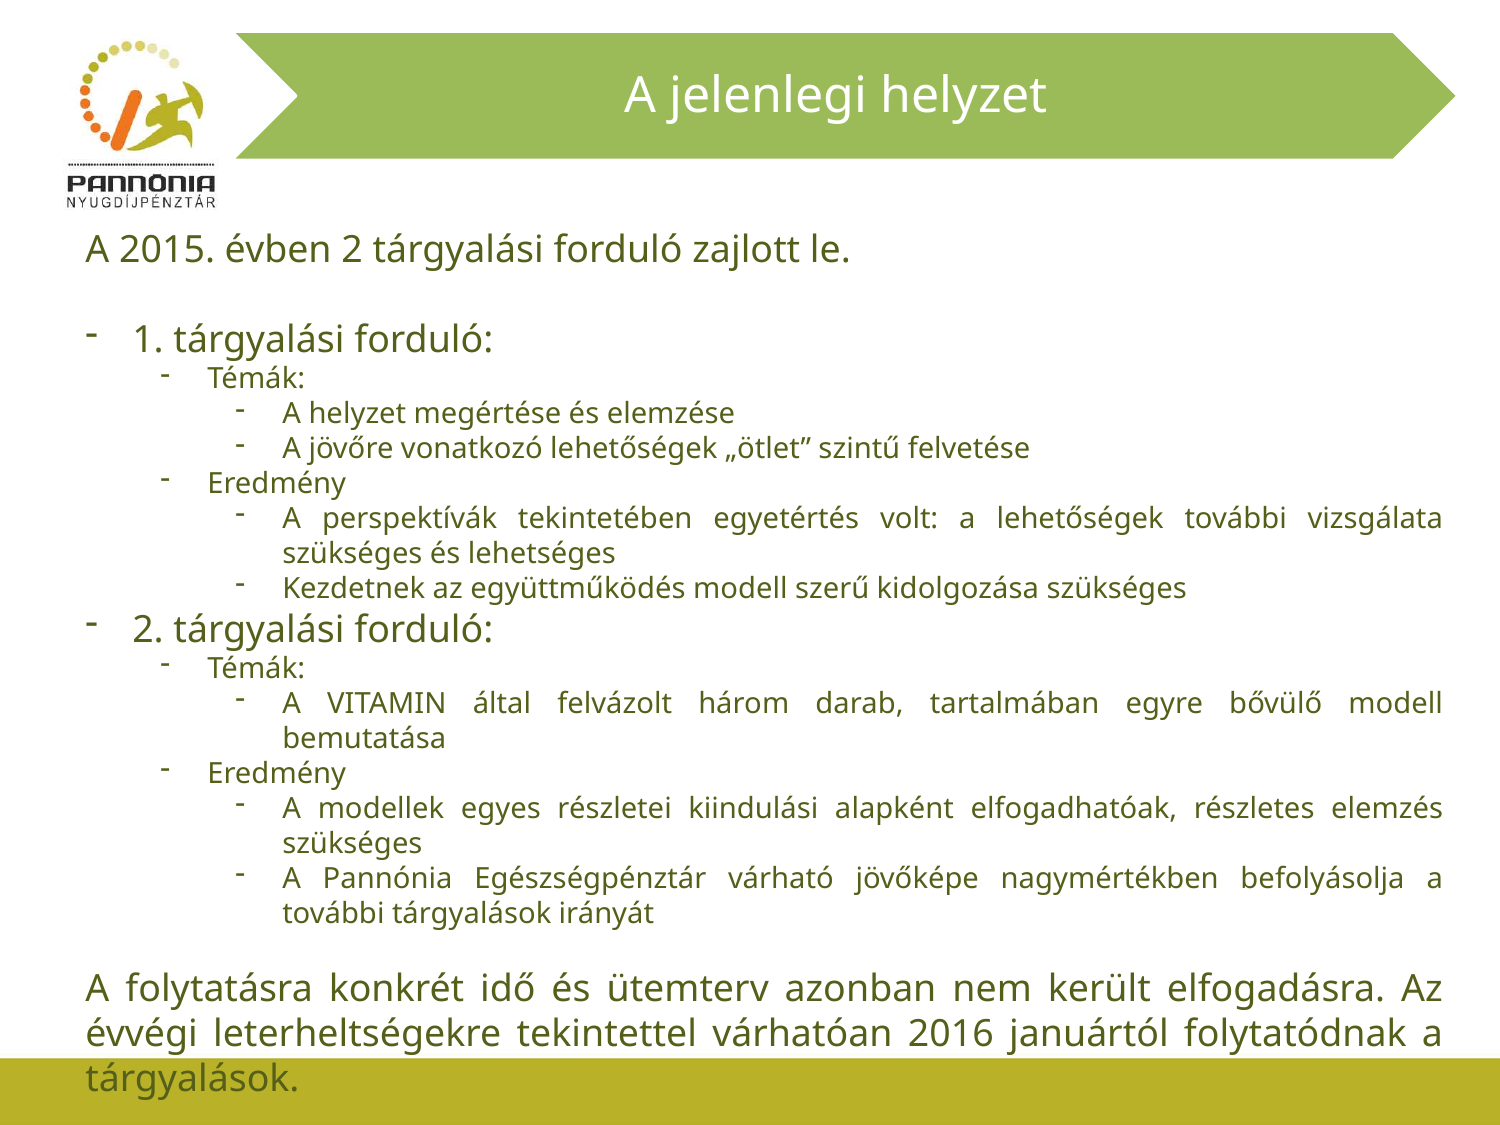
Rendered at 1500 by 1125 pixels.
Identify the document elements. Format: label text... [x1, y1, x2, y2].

text_box A 2015. évben 2 tárgyalási forduló zajlott le. 1. tárgyalási forduló: Témák: A helyzet megértése és elemzése A jövőre vonatkozó lehetőségek „ötlet” szintű felvetése Eredmény A perspektívák tekintetében egyetértés volt: a lehetőségek további vizsgálata szükséges és lehetséges Kezdetnek az együttműködés modell szerű kidolgozása szükséges 2. tárgyalási forduló: Témák: A VITAMIN által felvázolt három darab, tartalmában egyre bővülő modell bemutatása Eredmény A modellek egyes részletei kiindulási alapként elfogadhatóak, részletes elemzés szükséges A Pannónia Egészségpénztár várható jövőképe nagymértékben befolyásolja a további tárgyalások irányát A folytatásra konkrét idő és ütemterv azonban nem került elfogadásra. Az évvégi leterheltségekre tekintettel várhatóan 2016 januártól folytatódnak a tárgyalások. [70, 217, 1459, 1125]
picture [0, 0, 1500, 1125]
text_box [229, 30, 1459, 162]
